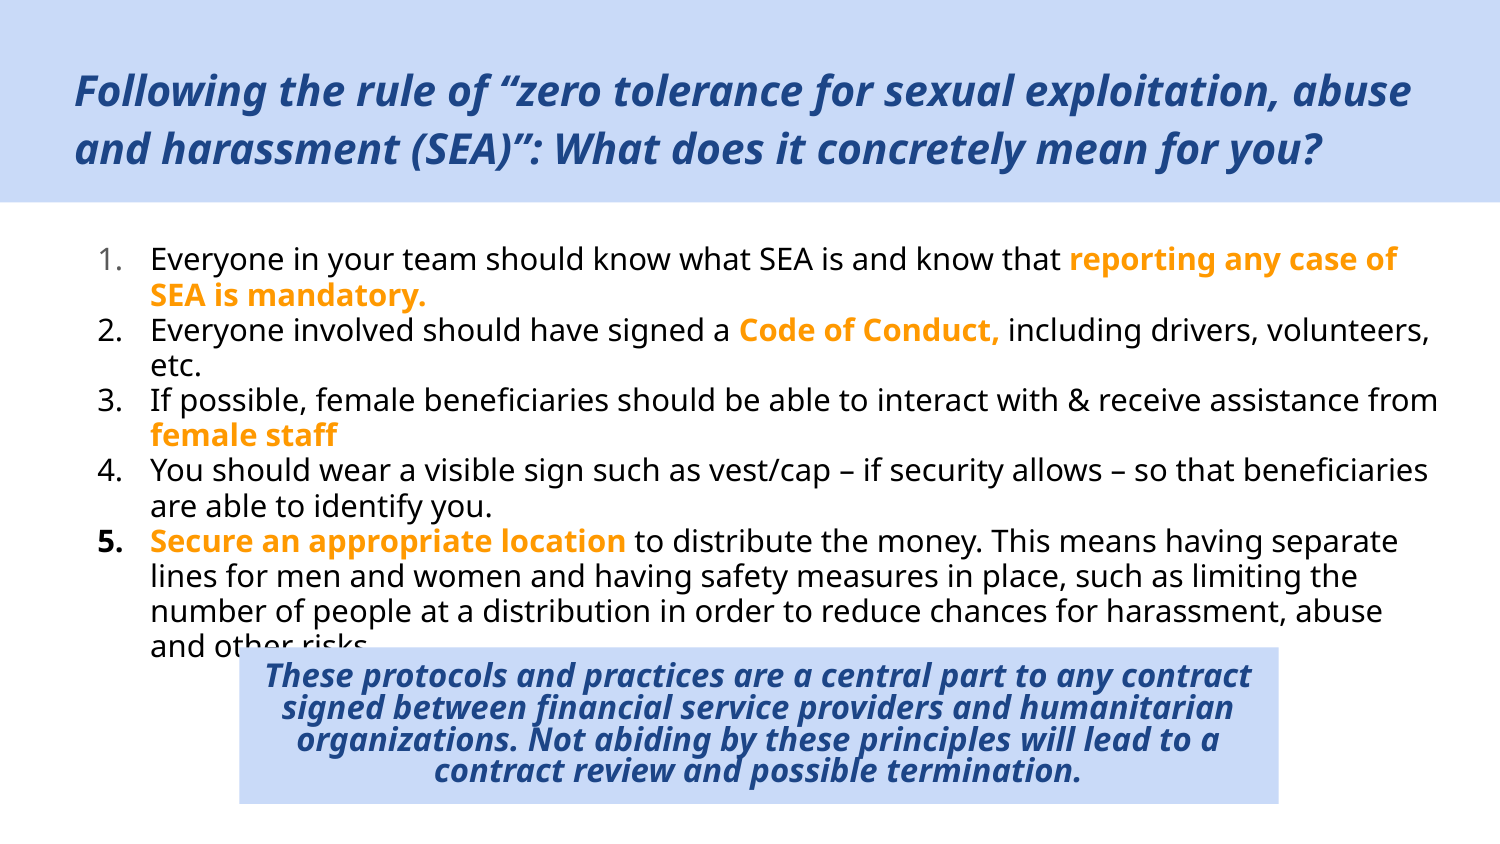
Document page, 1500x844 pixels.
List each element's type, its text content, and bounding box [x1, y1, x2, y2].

text_box These protocols and practices are a central part to any contract signed between financial service providers and humanitarian organizations. Not abiding by these principles will lead to a contract review and possible termination. [239, 647, 1279, 804]
title Following the rule of “zero tolerance for sexual exploitation, abuse and harassment (SEA)”: What does it concretely mean for you? [59, 40, 1441, 197]
text_box [0, 0, 1500, 203]
list Everyone in your team should know what SEA is and know that reporting any case of SEA is mandatory. Everyone involved should have signed a Code of Conduct, including drivers, volunteers, etc. If possible, female beneficiaries should be able to interact with & receive assistance from female staff You should wear a visible sign such as vest/cap – if security allows – so that beneficiaries are able to identify you. Secure an appropriate location to distribute the money. This means having separate lines for men and women and having safety measures in place, such as limiting the number of people at a distribution in order to reduce chances for harassment, abuse and other risks. [60, 227, 1458, 617]
